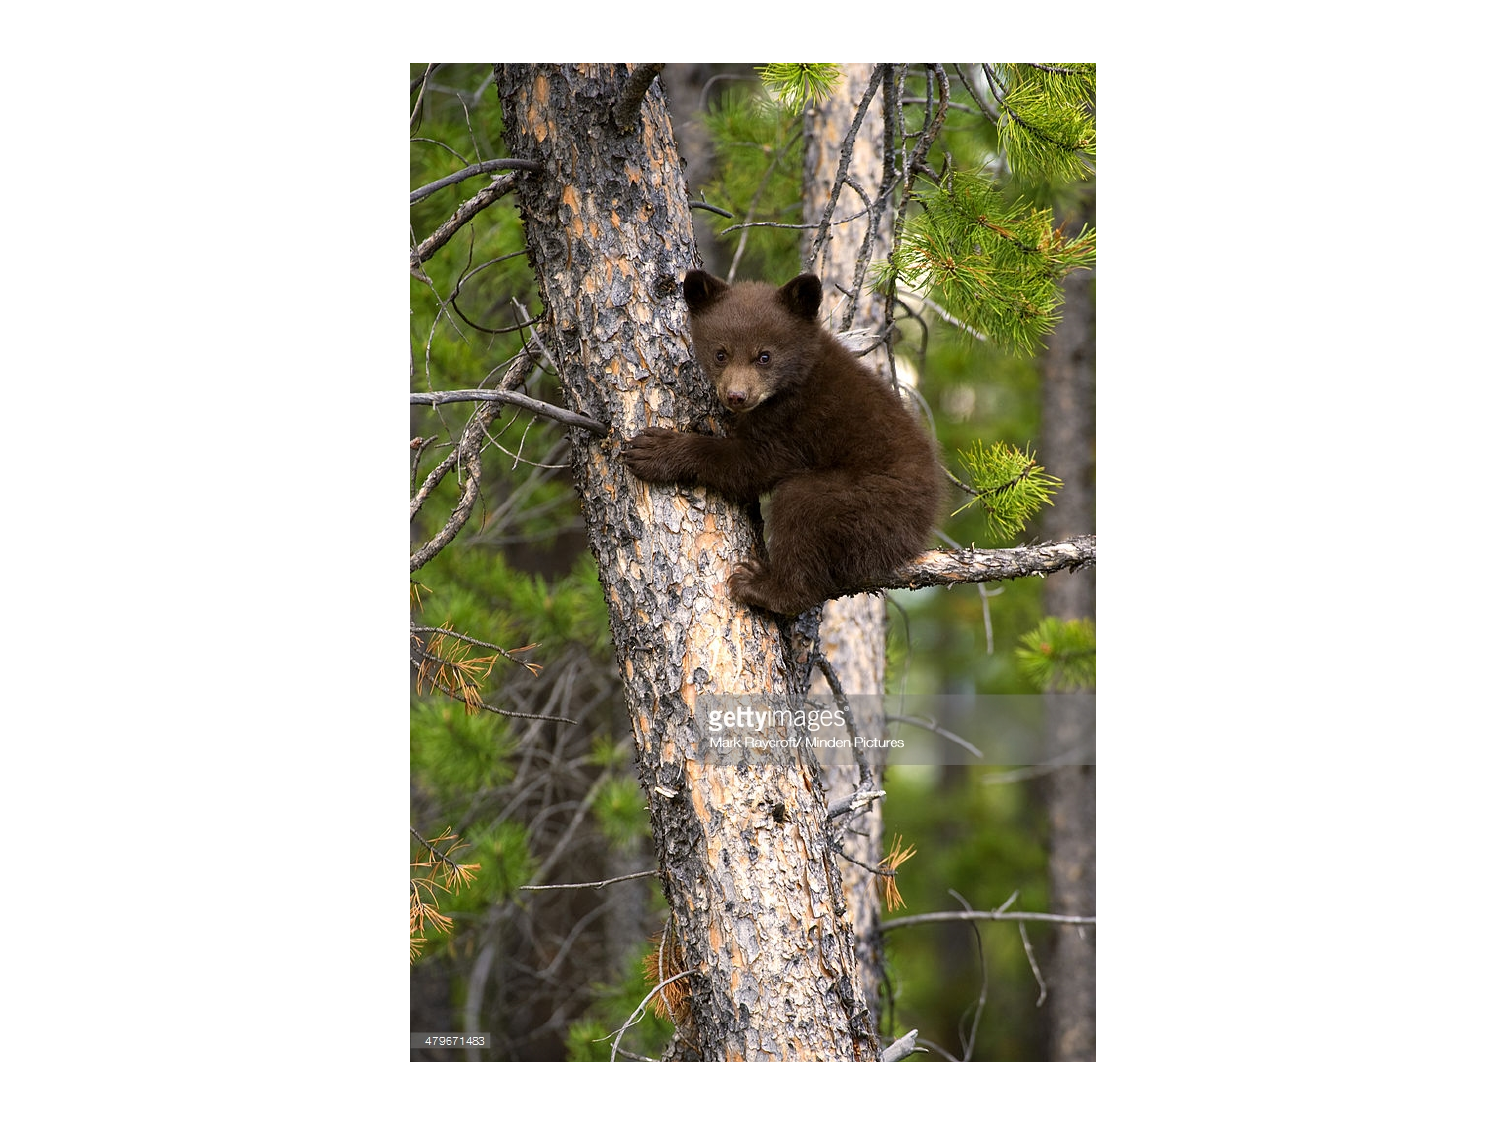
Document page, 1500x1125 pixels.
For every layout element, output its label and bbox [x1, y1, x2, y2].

picture [409, 63, 1096, 1062]
